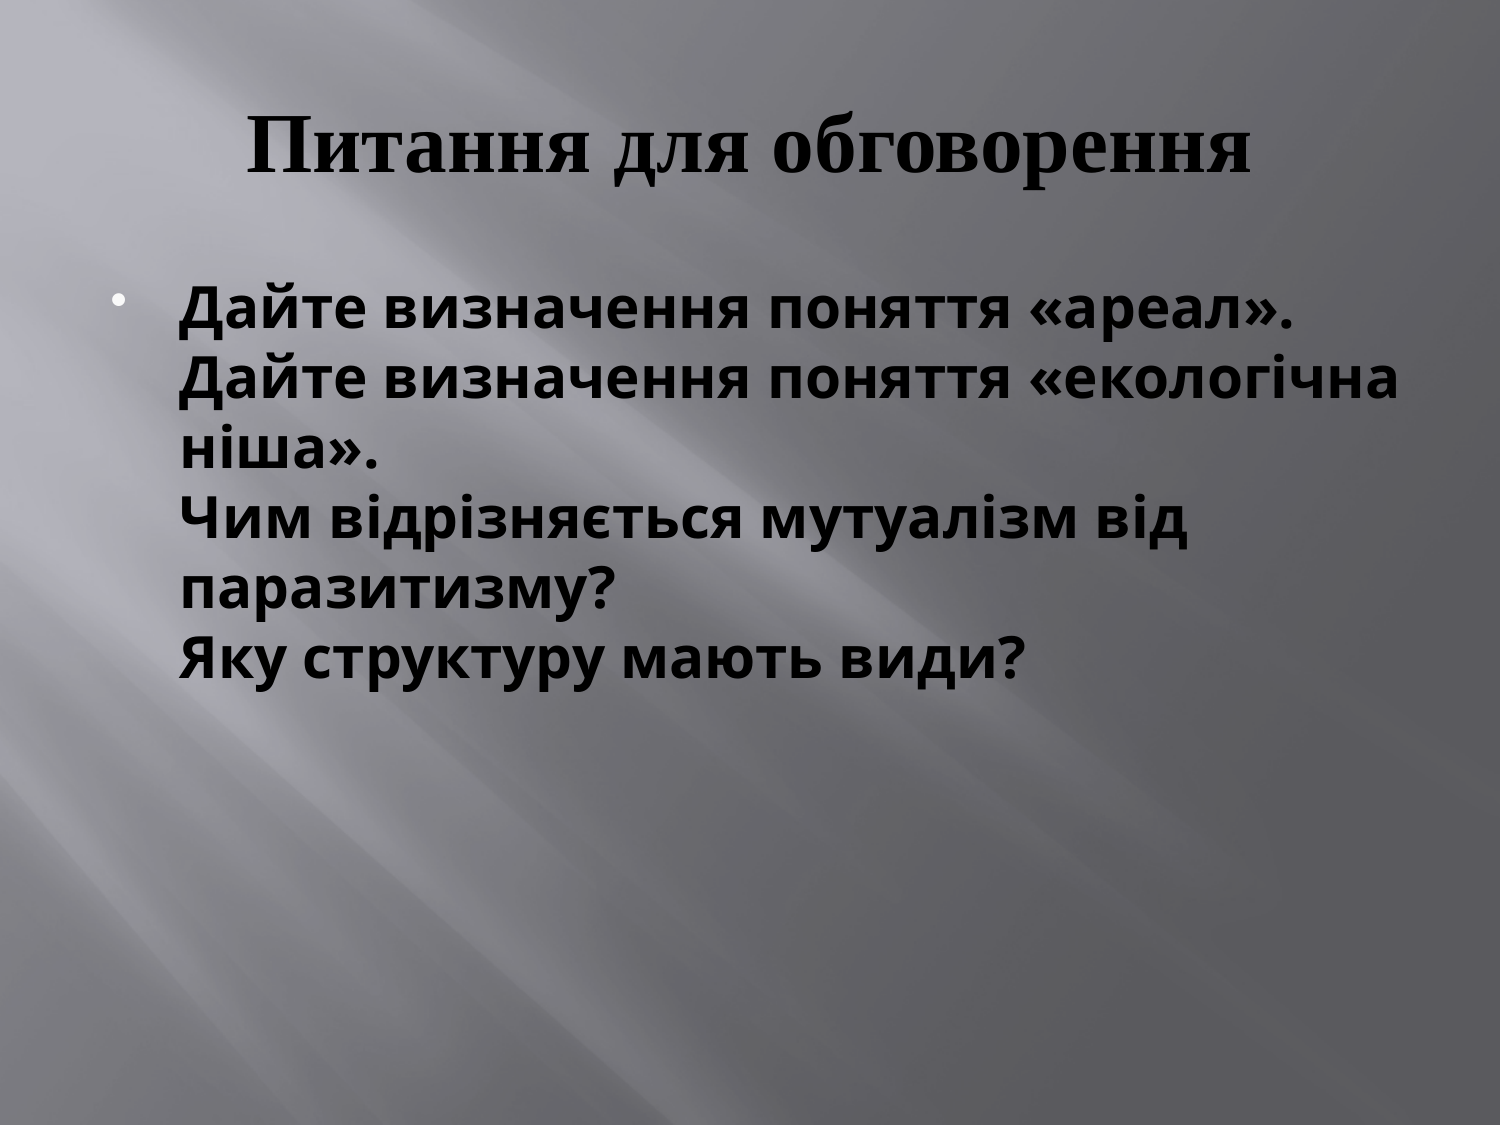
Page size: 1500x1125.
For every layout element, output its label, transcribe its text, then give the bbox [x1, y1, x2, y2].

title Питання для обговорення [75, 45, 1425, 233]
list Дайте визначення поняття «ареал». Дайте визначення поняття «екологічна ніша». Чим відрізняється мутуалізм від паразитизму? Яку структуру мають види? [75, 262, 1425, 1035]
